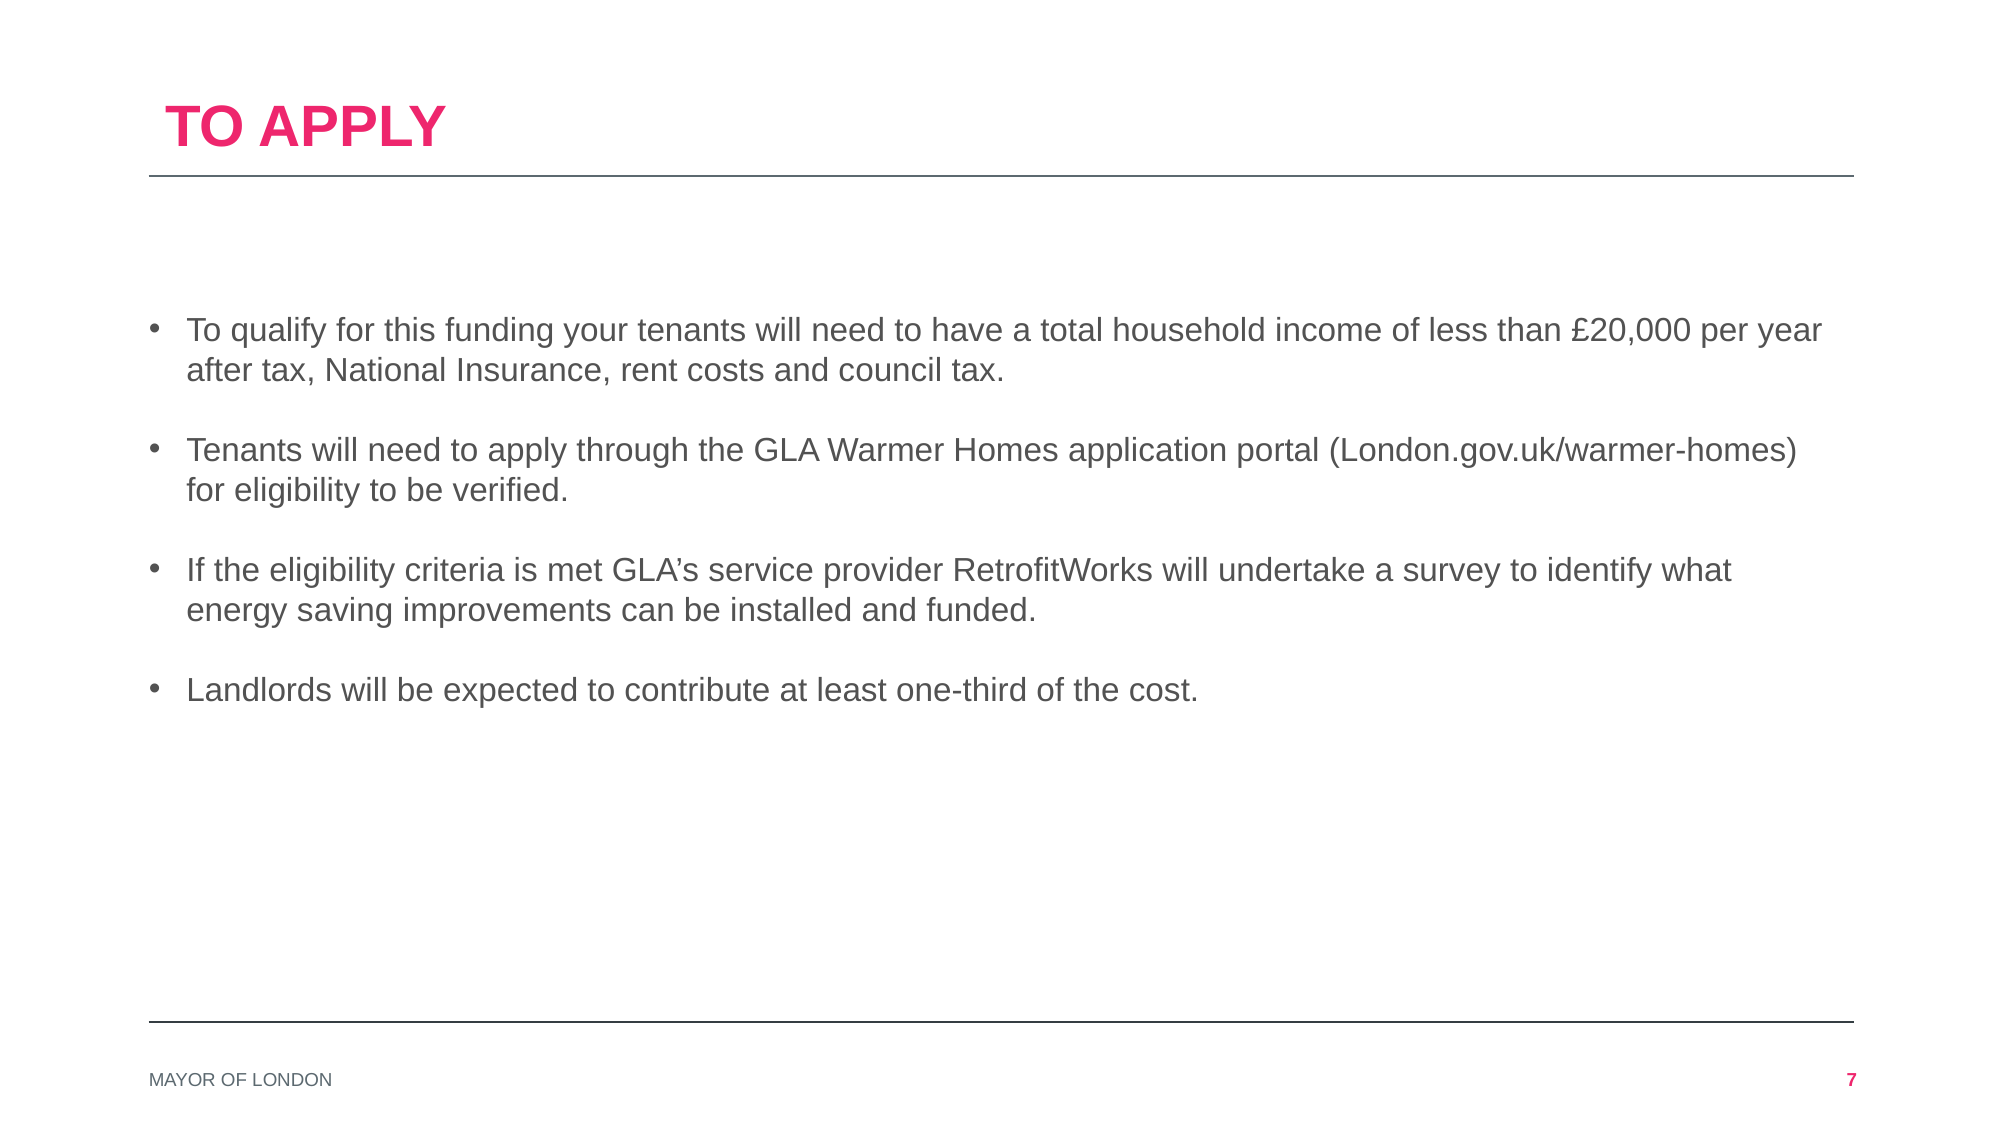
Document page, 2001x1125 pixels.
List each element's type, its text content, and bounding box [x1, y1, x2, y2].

title To apply [148, 83, 1854, 172]
list To qualify for this funding your tenants will need to have a total household income of less than £20,000 per year after tax, National Insurance, rent costs and council tax. Tenants will need to apply through the GLA Warmer Homes application portal (London.gov.uk/warmer-homes) for eligibility to be verified. If the eligibility criteria is met GLA’s service provider RetrofitWorks will undertake a survey to identify what energy saving improvements can be installed and funded. Landlords will be expected to contribute at least one-third of the cost. [148, 261, 1854, 944]
